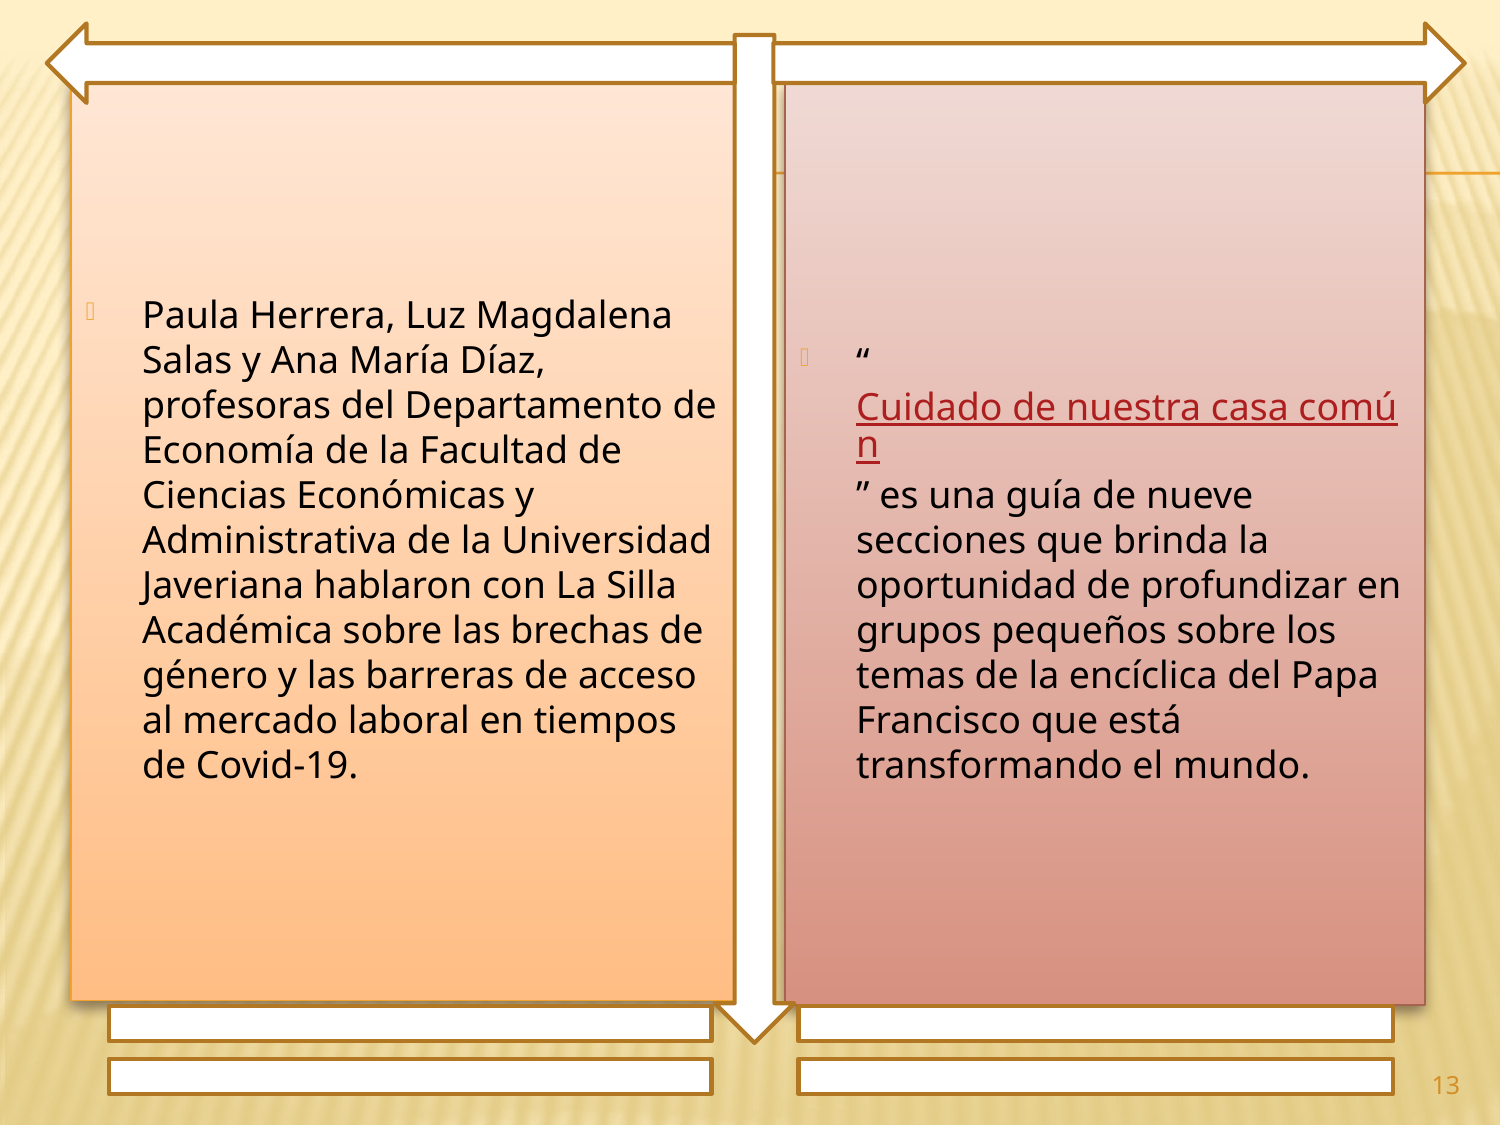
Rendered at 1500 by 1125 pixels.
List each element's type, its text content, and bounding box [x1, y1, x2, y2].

text_box [796, 1057, 1395, 1096]
text_box [796, 1004, 1395, 1043]
list Paula Herrera, Luz Magdalena Salas y Ana María Díaz, profesoras del Departamento de Economía de la Facultad de Ciencias Económicas y Administrativa de la Universidad Javeriana hablaron con La Silla Académica sobre las brechas de género y las barreras de acceso al mercado laboral en tiempos de Covid-19. [70, 86, 732, 1001]
slide_number 13 [1350, 1062, 1475, 1103]
text_box [44, 21, 737, 105]
text_box [712, 32, 797, 1046]
text_box [107, 1004, 714, 1043]
list “Cuidado de nuestra casa común” es una guía de nueve secciones que brinda la oportunidad de profundizar en grupos pequeños sobre los temas de la encíclica del Papa Francisco que está transformando el mundo. [784, 86, 1426, 1006]
text_box [107, 1057, 714, 1096]
text_box [771, 21, 1467, 105]
